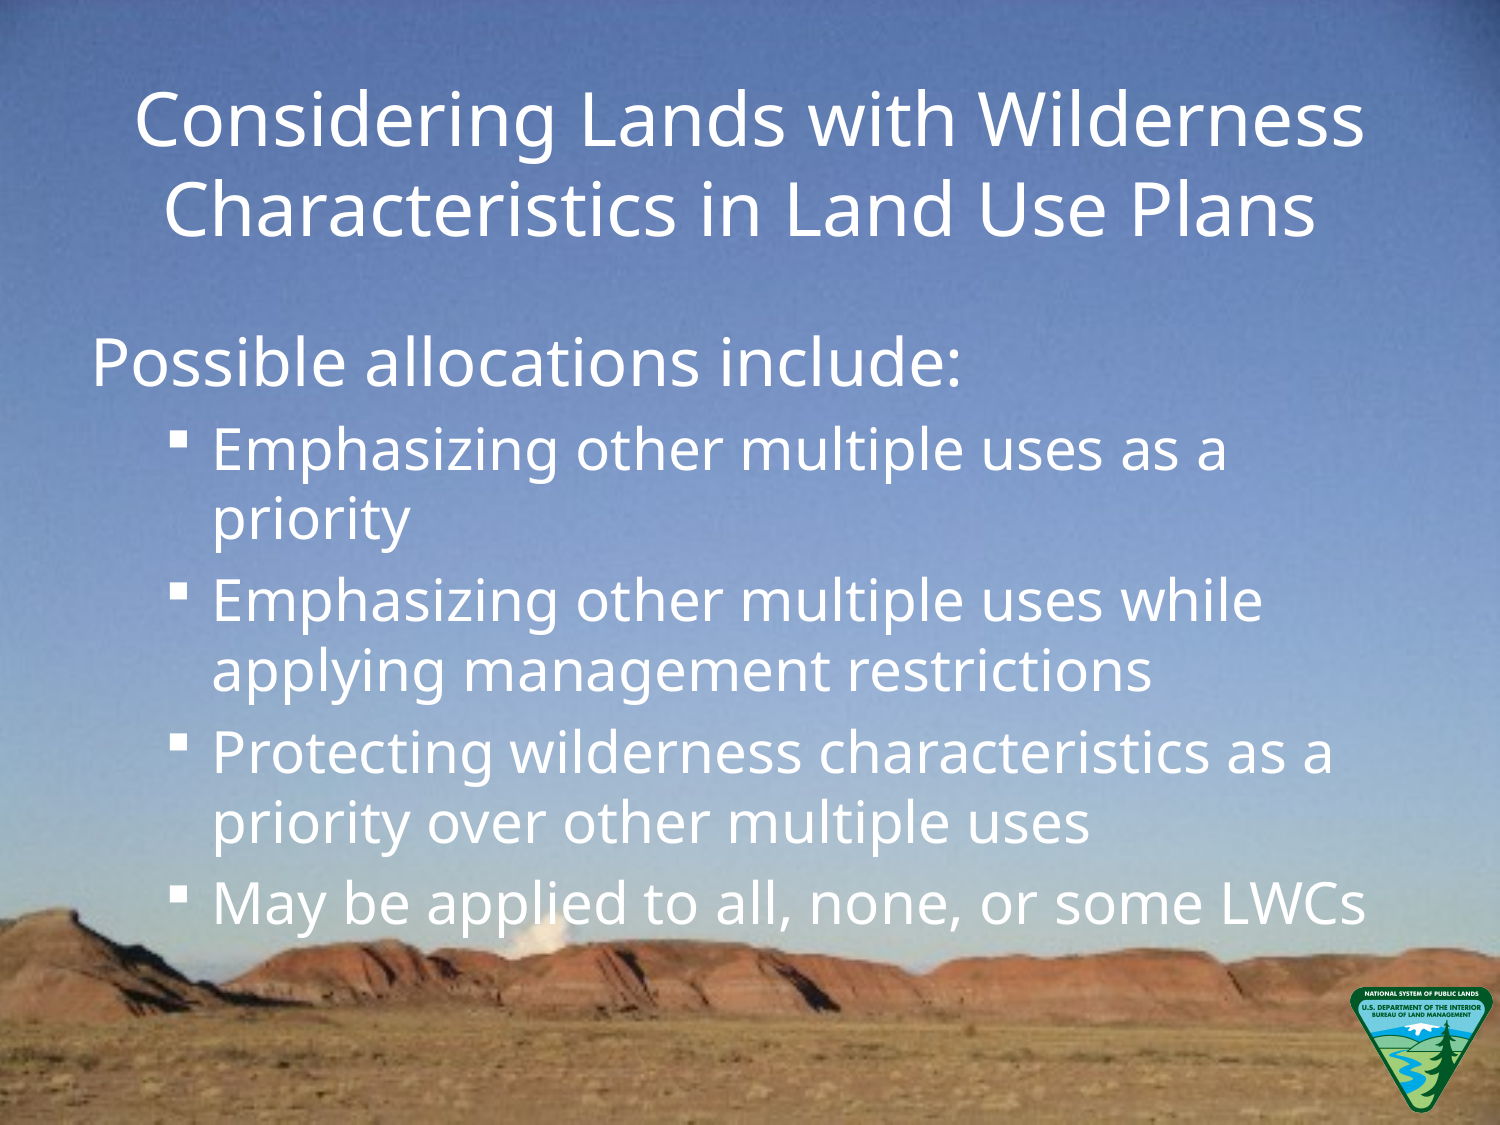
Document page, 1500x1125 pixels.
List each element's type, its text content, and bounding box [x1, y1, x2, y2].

title Considering Lands with Wilderness Characteristics in Land Use Plans [74, 49, 1426, 312]
picture [0, 0, 1500, 1125]
list Possible allocations include: Emphasizing other multiple uses as a priority Emphasizing other multiple uses while applying management restrictions Protecting wilderness characteristics as a priority over other multiple uses May be applied to all, none, or some LWCs [74, 312, 1426, 1038]
